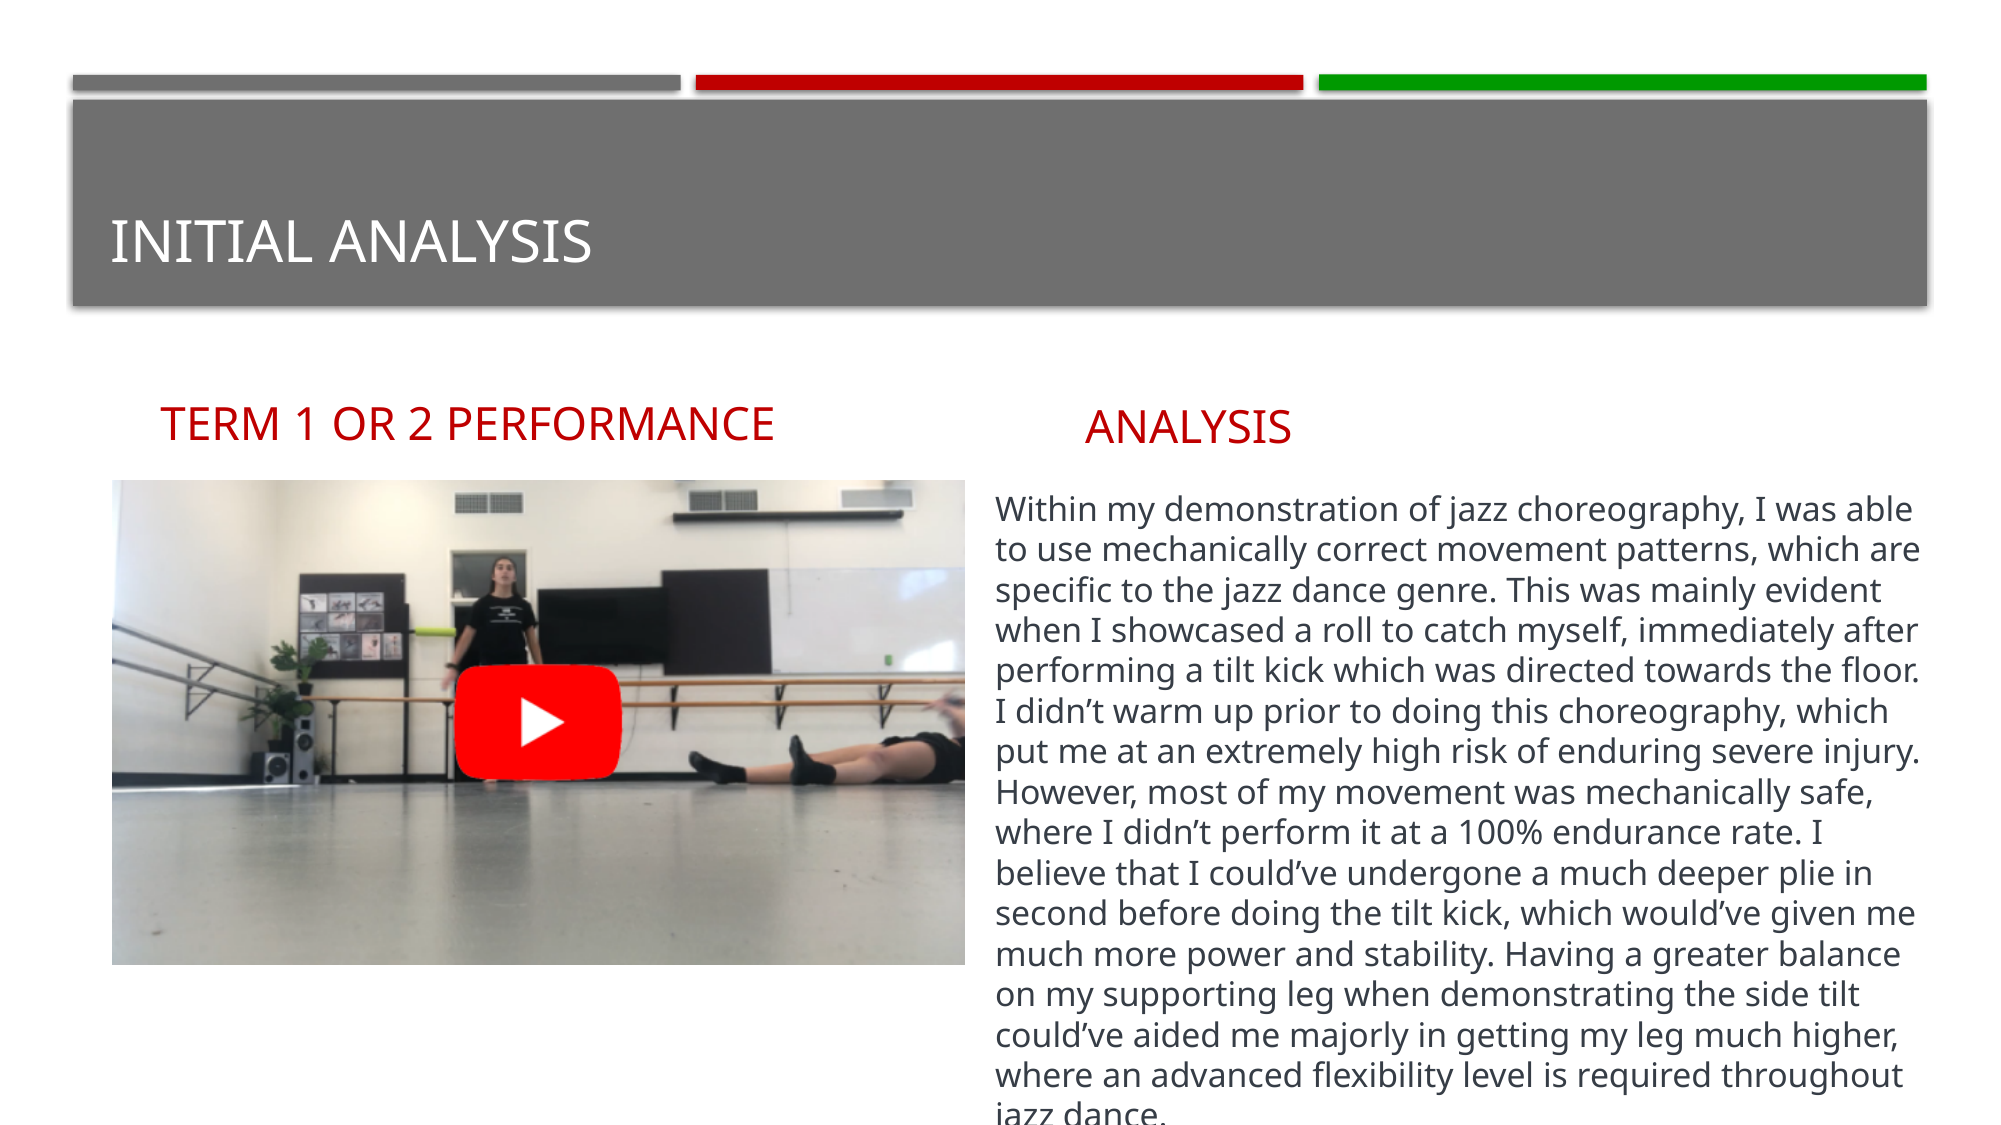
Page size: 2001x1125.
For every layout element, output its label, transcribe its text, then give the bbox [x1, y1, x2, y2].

picture [111, 480, 966, 965]
list Analysis [1070, 369, 1905, 460]
list Term 1 or 2 Performance [145, 369, 980, 458]
title Initial analysis [95, 119, 1905, 282]
list Within my demonstration of jazz choreography, I was able to use mechanically correct movement patterns, which are specific to the jazz dance genre. This was mainly evident when I showcased a roll to catch myself, immediately after performing a tilt kick which was directed towards the floor. I didn’t warm up prior to doing this choreography, which put me at an extremely high risk of enduring severe injury. However, most of my movement was mechanically safe, where I didn’t perform it at a 100% endurance rate. I believe that I could’ve undergone a much deeper plie in second before doing the tilt kick, which would’ve given me much more power and stability. Having a greater balance on my supporting leg when demonstrating the side tilt could’ve aided me majorly in getting my leg much higher, where an advanced flexibility level is required throughout jazz dance. [980, 479, 1946, 1125]
